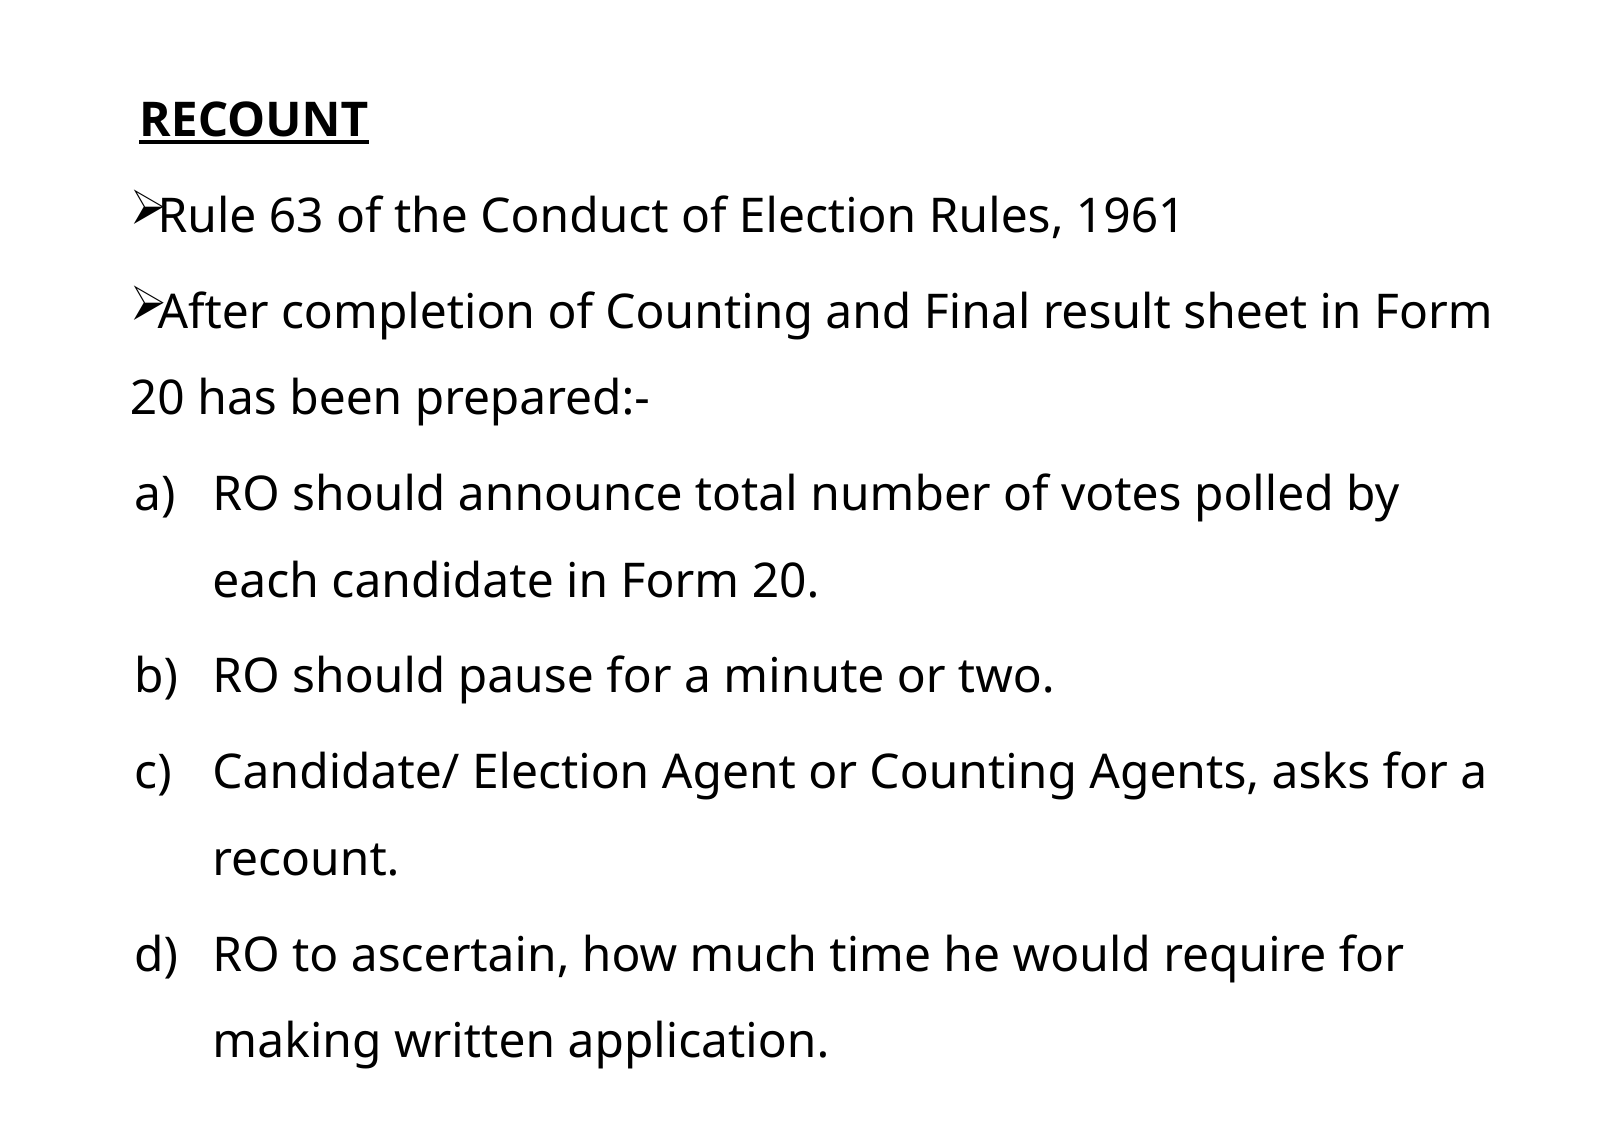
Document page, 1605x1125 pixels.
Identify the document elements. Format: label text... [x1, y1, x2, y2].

subtitle RECOUNT Rule 63 of the Conduct of Election Rules, 1961 After completion of Counting and Final result sheet in Form 20 has been prepared:- RO should announce total number of votes polled by each candidate in Form 20. RO should pause for a minute or two. Candidate/ Election Agent or Counting Agents, asks for a recount. RO to ascertain, how much time he would require for making written application. [114, 50, 1515, 1088]
